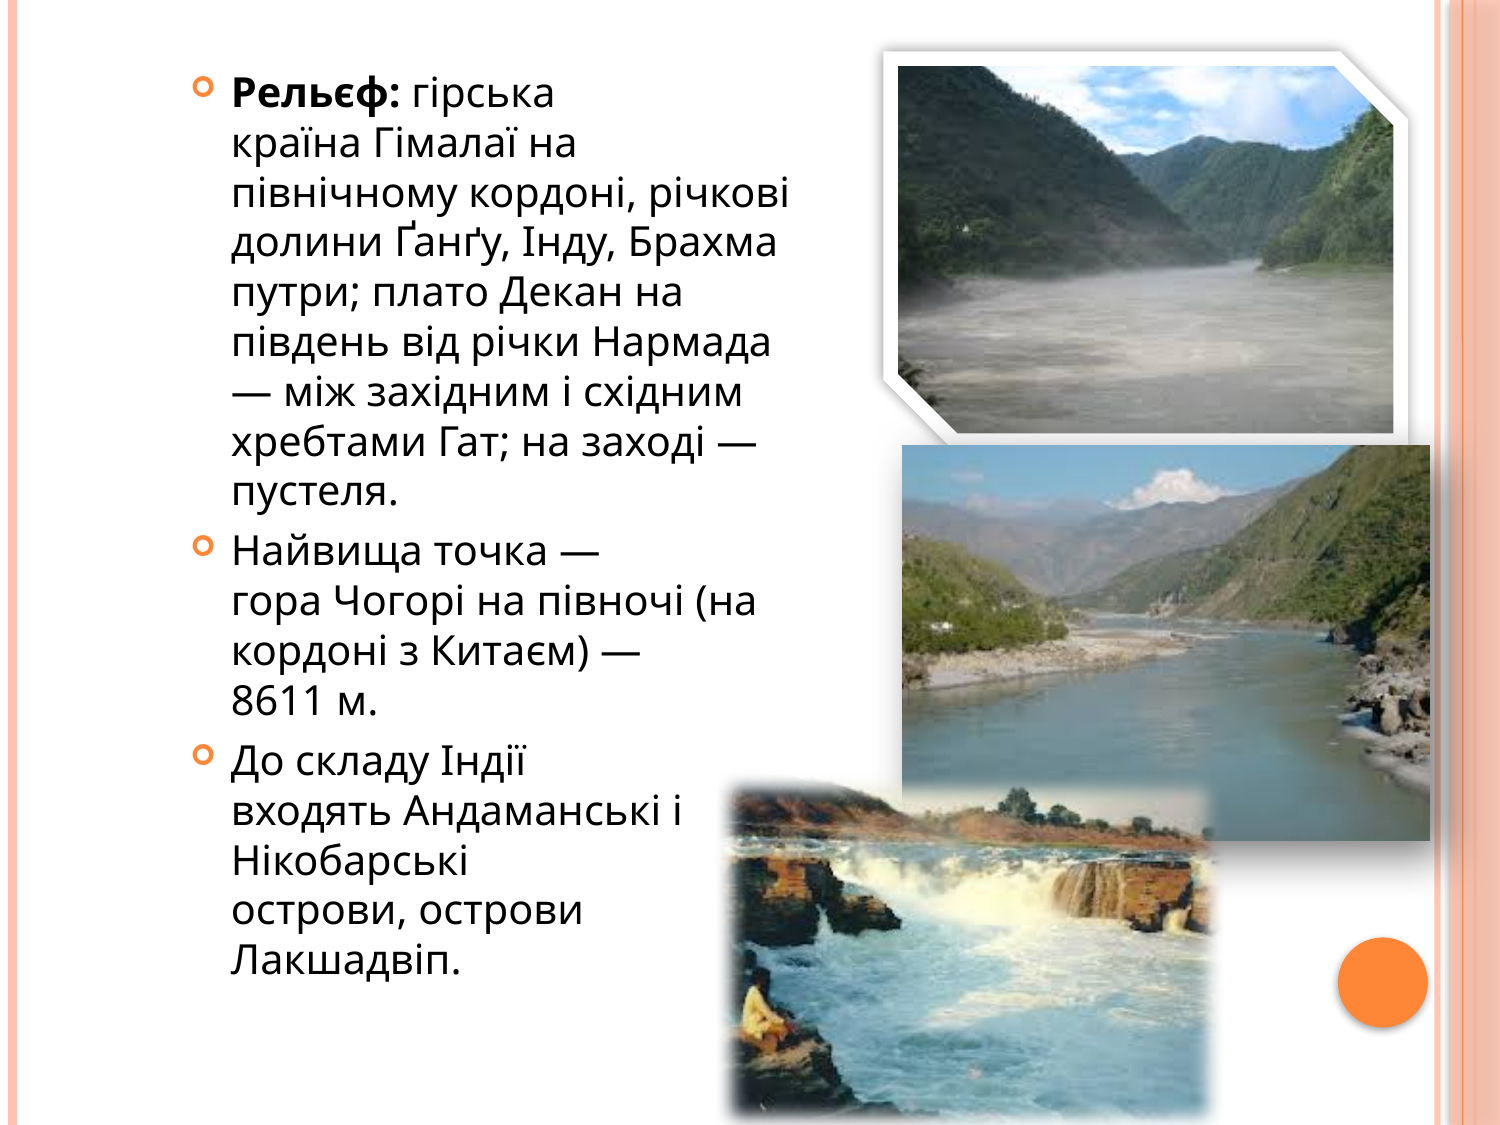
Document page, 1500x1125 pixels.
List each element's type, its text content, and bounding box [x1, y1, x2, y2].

picture [714, 444, 1431, 1125]
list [890, 58, 1402, 442]
list Рельєф: гірська країна Гімалаї на північному кордоні, річкові долини Ґанґу, Інду, Брахмапутри; плато Декан на південь від річки Нармада— між західним і східним хребтами Гат; на заході — пустеля. Найвища точка — гора Чогорі на півночі (на кордоні з Китаєм) — 8611 м. До складу Індії входять Андаманські і Нікобарські острови, острови Лакшадвіп. [175, 58, 809, 1015]
